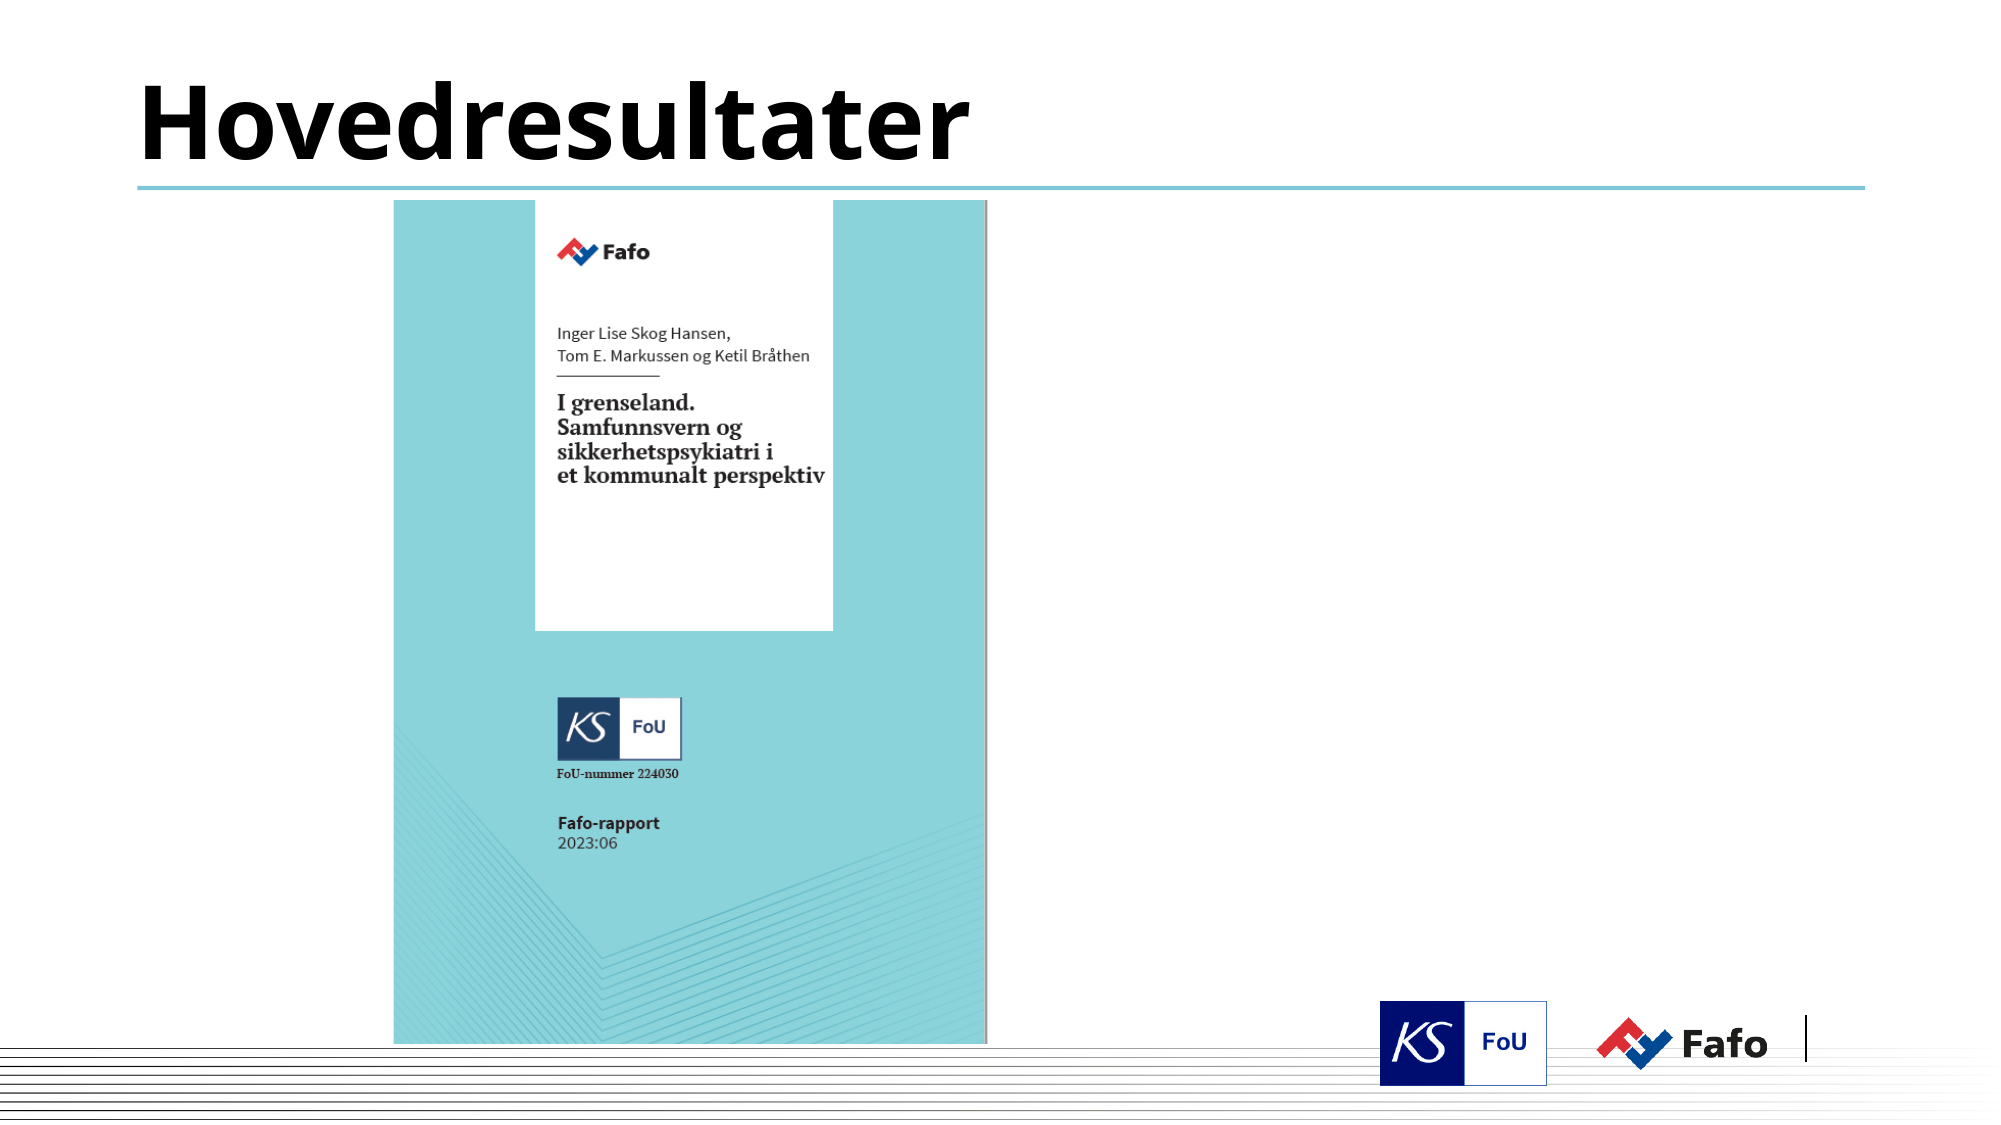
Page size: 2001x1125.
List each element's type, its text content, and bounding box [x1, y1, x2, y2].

title Hovedresultater [135, 0, 1864, 182]
picture [0, 200, 2001, 1125]
